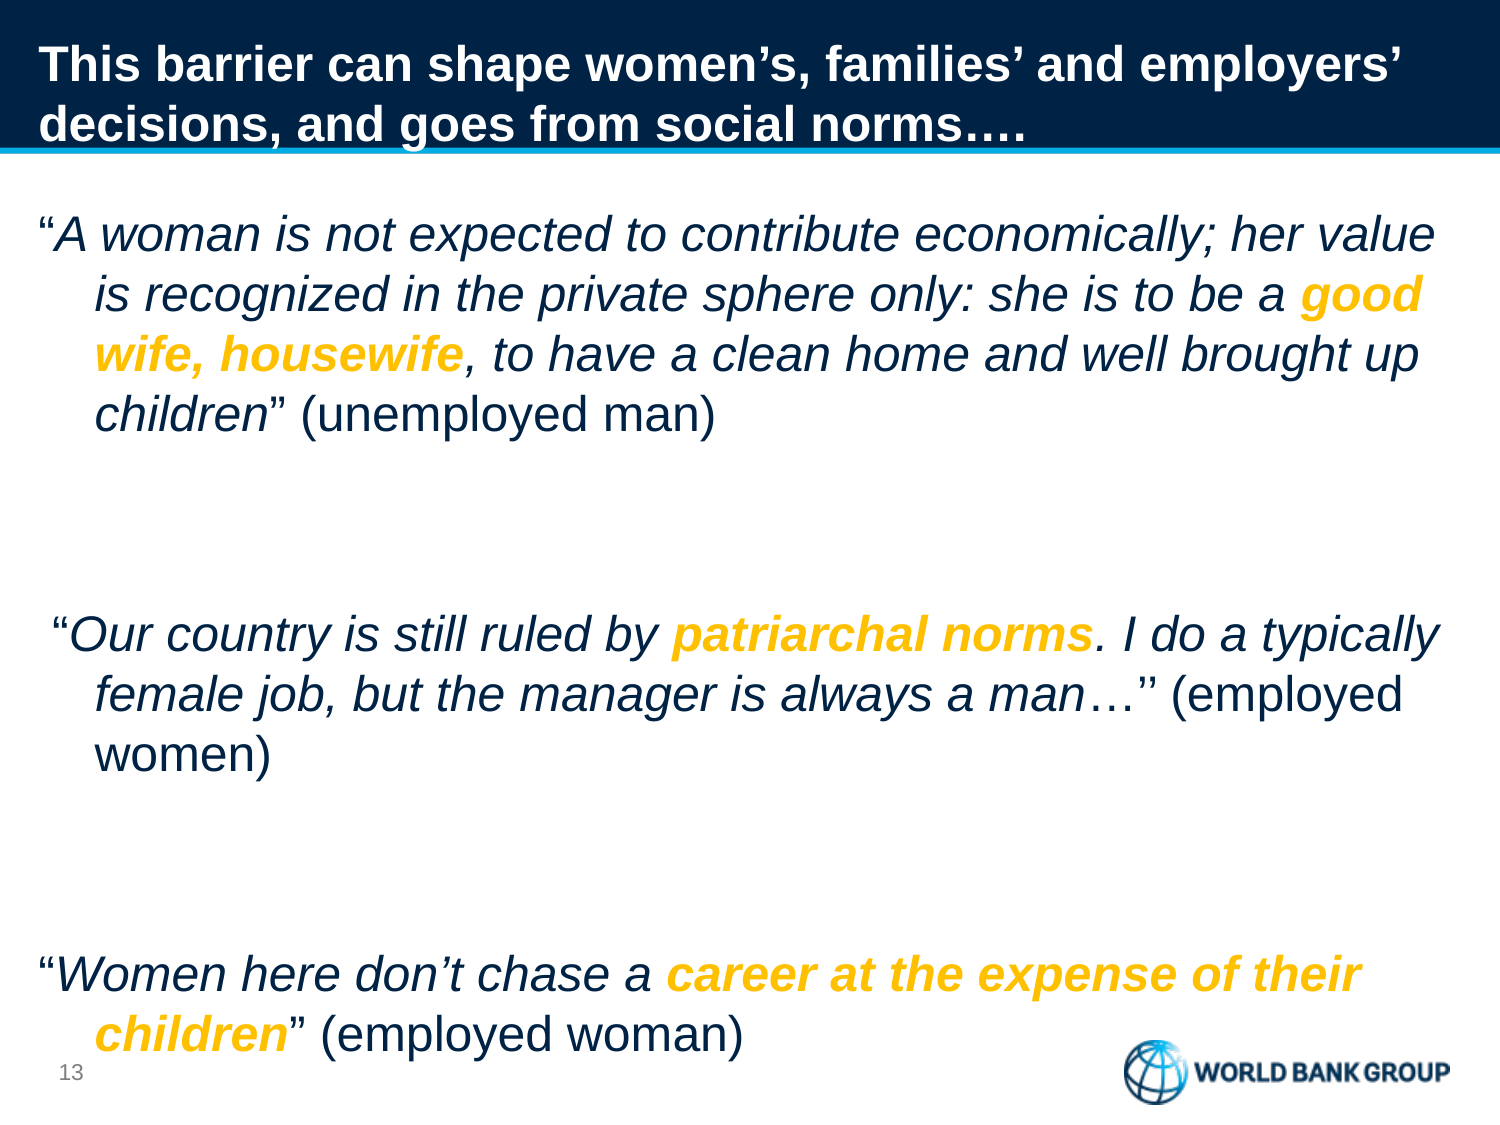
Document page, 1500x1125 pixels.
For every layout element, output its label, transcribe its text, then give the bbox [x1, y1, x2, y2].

list “A woman is not expected to contribute economically; her value is recognized in the private sphere only: she is to be a good wife, housewife, to have a clean home and well brought up children” (unemployed man) “Our country is still ruled by patriarchal norms. I do a typically female job, but the manager is always a man…’’ (employed women) “Women here don’t chase a career at the expense of their children” (employed woman) [38, 201, 1477, 1080]
title This barrier can shape women’s, families’ and employers’ decisions, and goes from social norms…. [38, 26, 1449, 152]
slide_number 12 [58, 1041, 150, 1101]
picture [1124, 1080, 1450, 1105]
